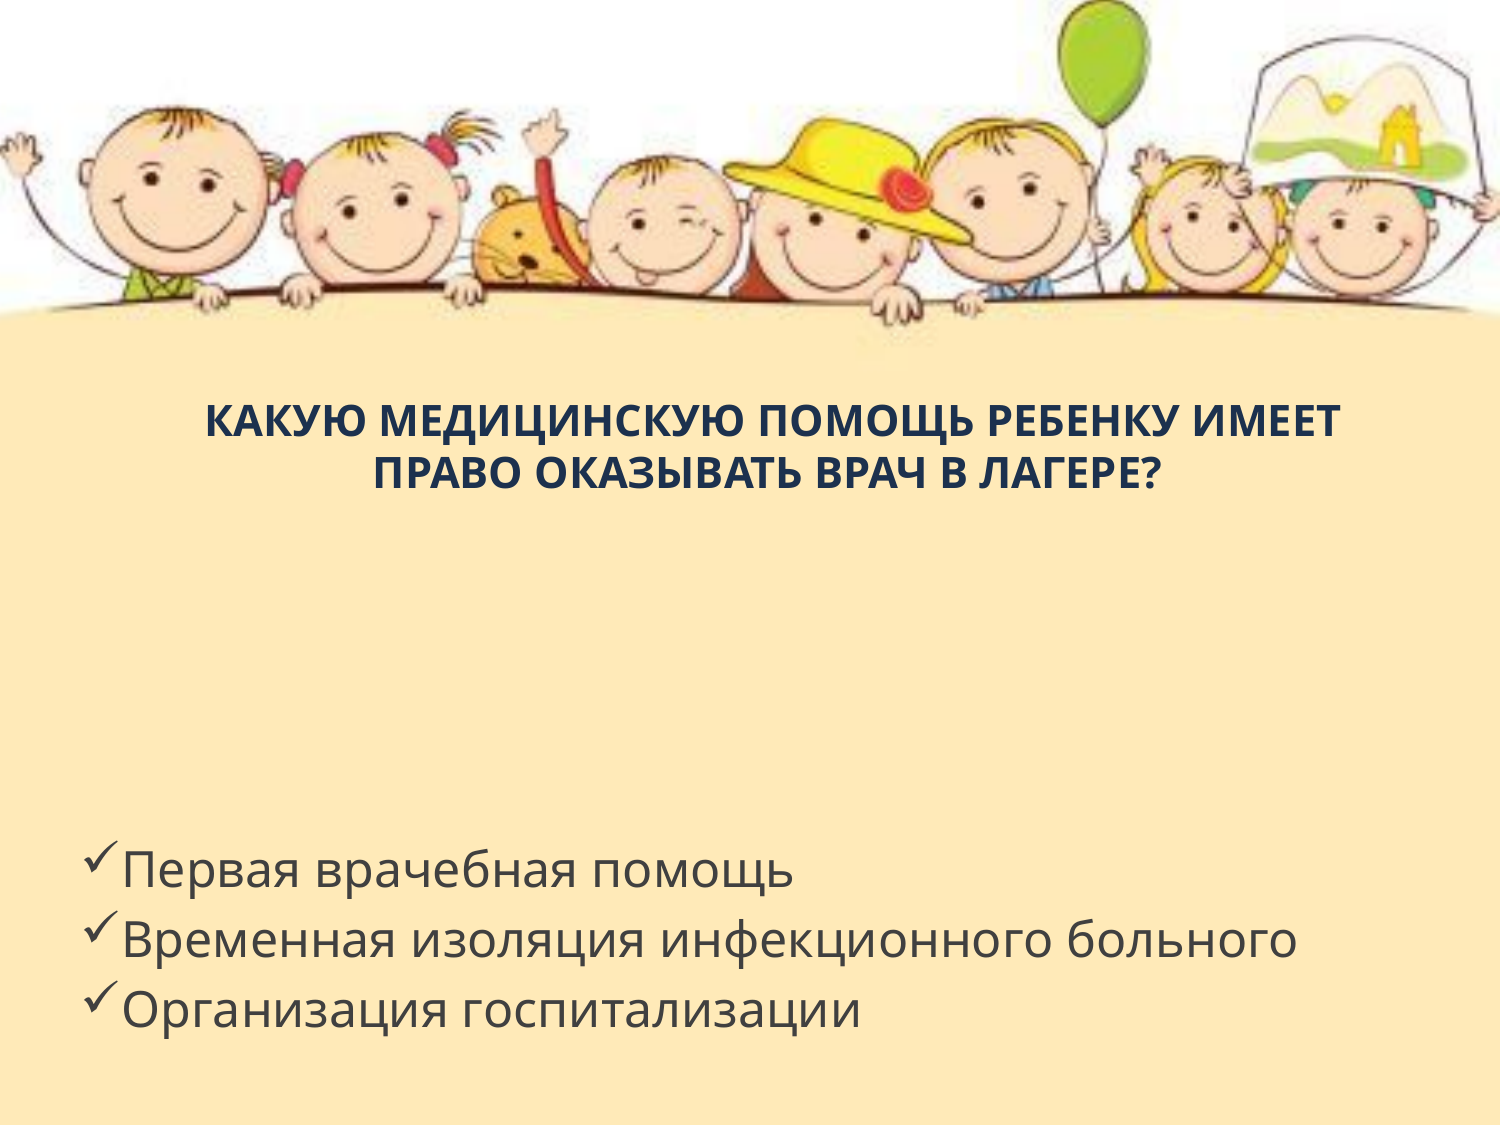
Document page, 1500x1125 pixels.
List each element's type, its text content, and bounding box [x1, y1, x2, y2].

list Первая врачебная помощь Временная изоляция инфекционного больного Организация госпитализации [64, 952, 1459, 1045]
picture [0, 0, 1500, 1125]
title Какую медицинскую помощь ребенку имеет право оказывать врач в лагере? [135, 385, 1411, 609]
